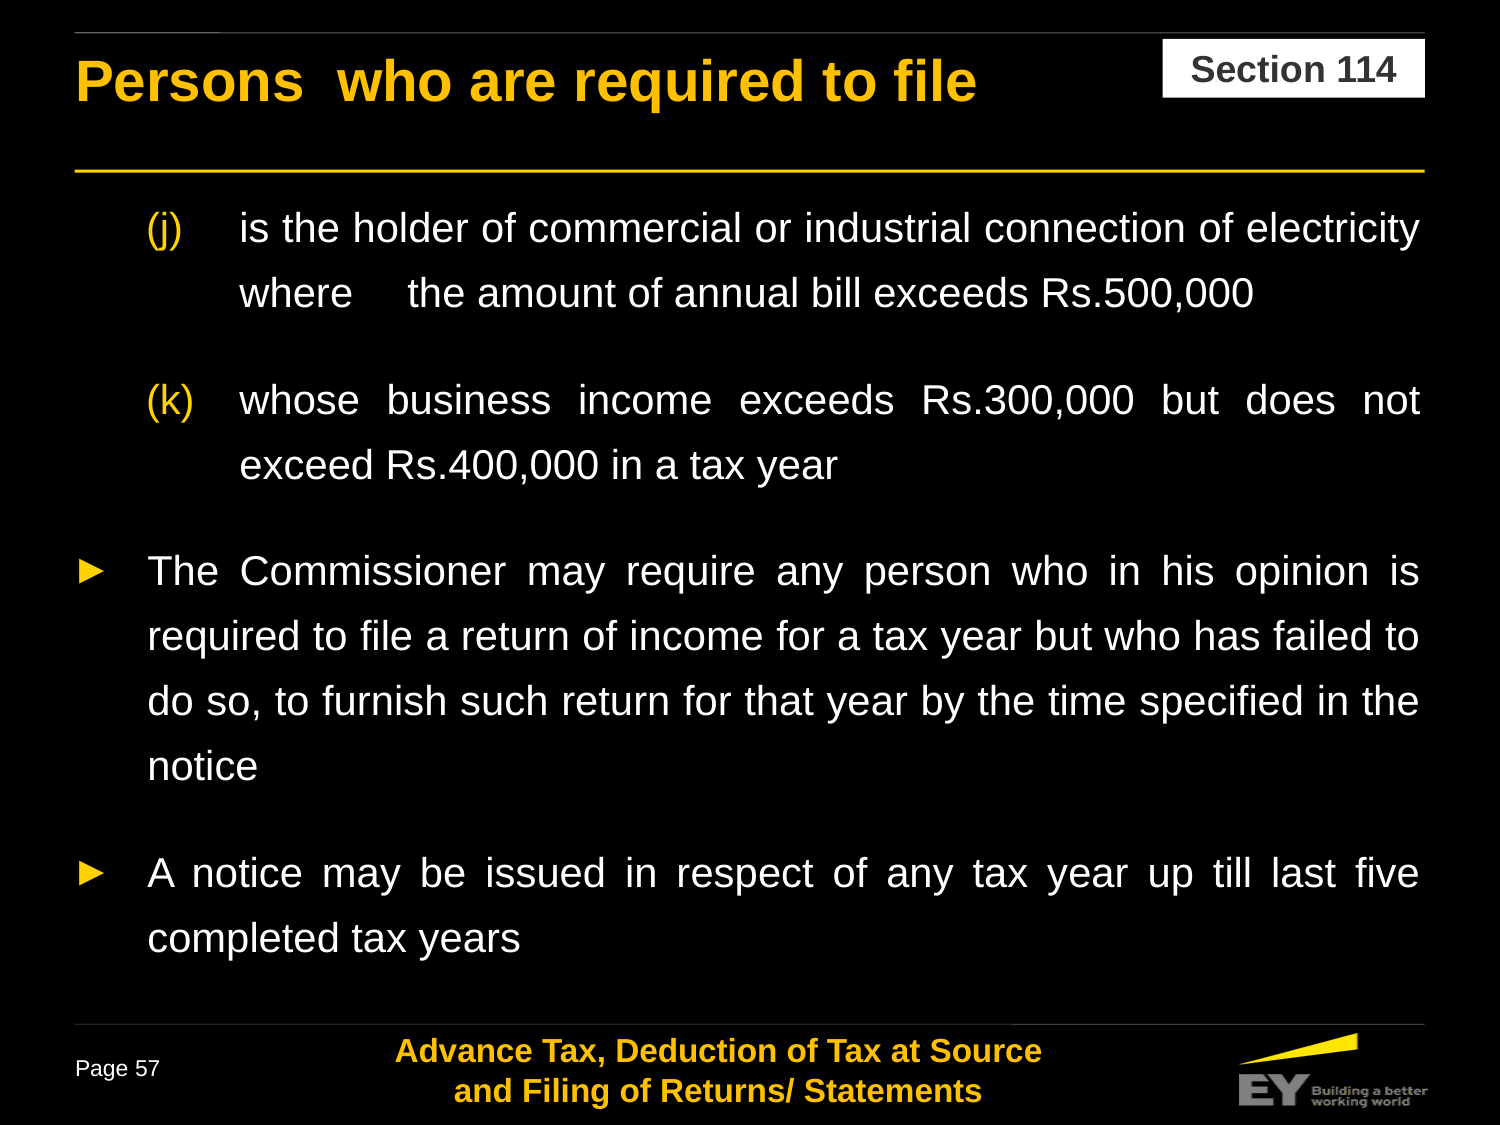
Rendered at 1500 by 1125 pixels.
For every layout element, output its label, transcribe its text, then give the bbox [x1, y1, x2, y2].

list is the holder of commercial or industrial connection of electricity where the amount of annual bill exceeds Rs.500,000 whose business income exceeds Rs.300,000 but does not exceed Rs.400,000 in a tax year The Commissioner may require any person who in his opinion is required to file a return of income for a tax year but who has failed to do so, to furnish such return for that year by the time specified in the notice A notice may be issued in respect of any tax year up till last five completed tax years [70, 185, 1422, 1028]
picture [1239, 1033, 1428, 1108]
text_box Persons who are required to file [75, 47, 1150, 111]
text_box Section 114 [1162, 38, 1425, 98]
